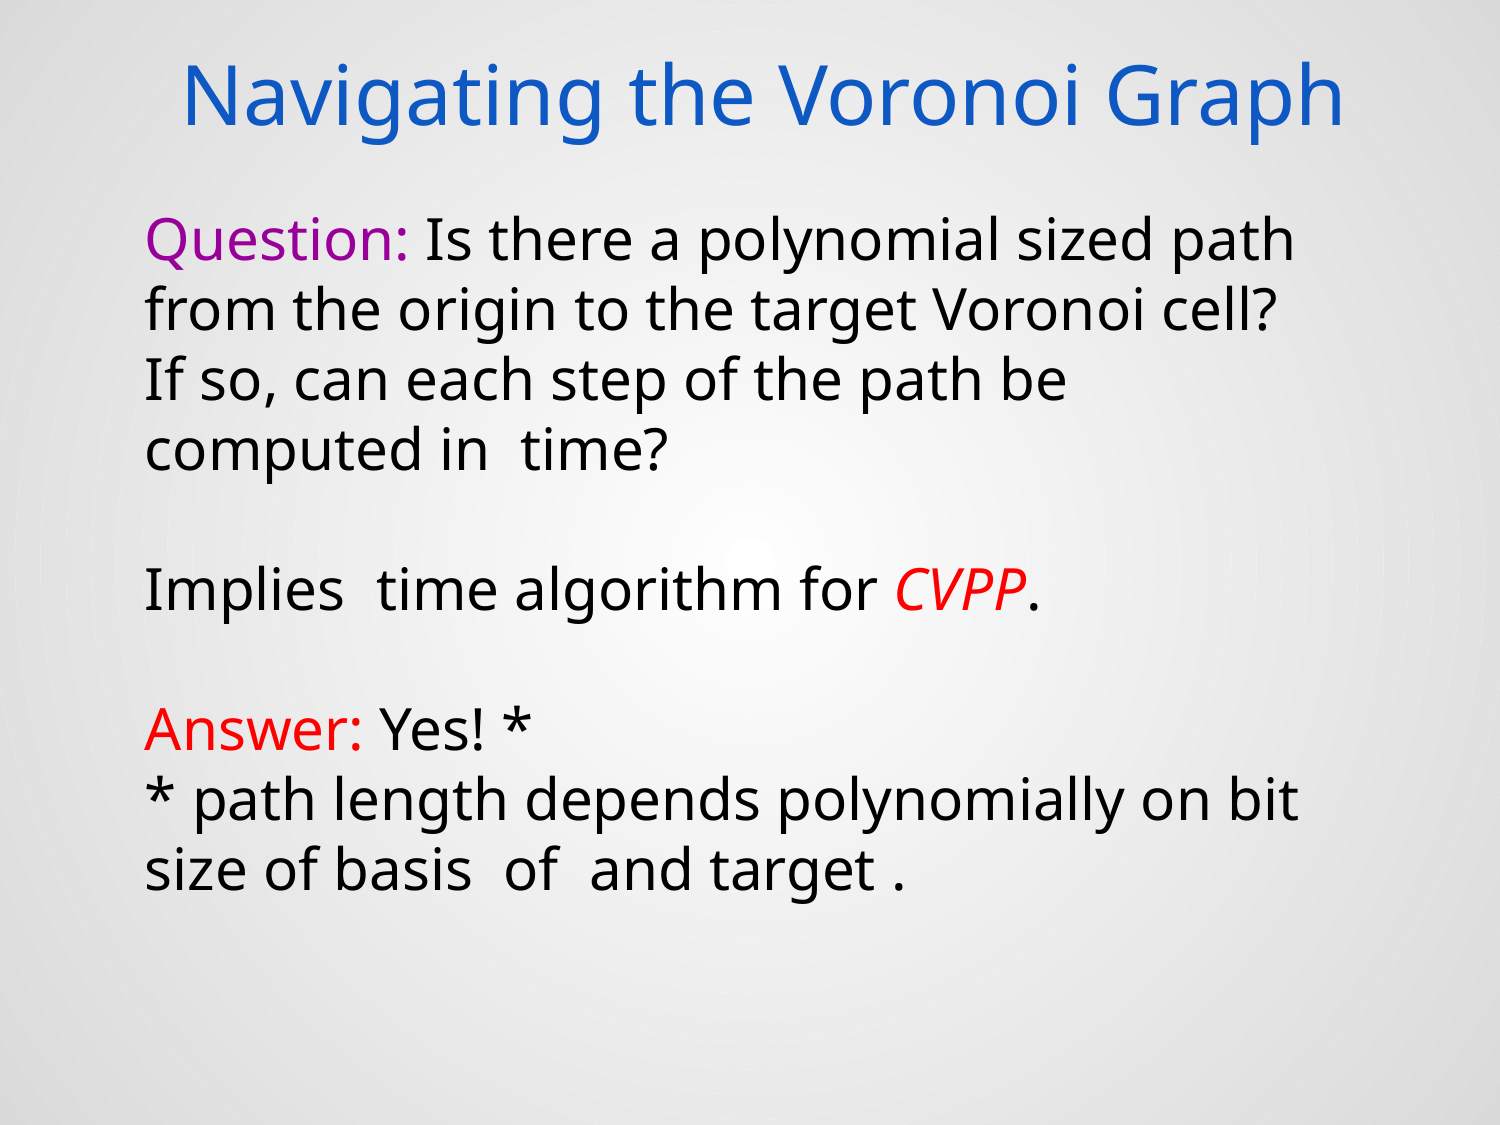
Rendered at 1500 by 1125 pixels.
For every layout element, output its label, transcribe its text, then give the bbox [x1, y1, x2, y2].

title Navigating the Voronoi Graph [14, 26, 1500, 150]
